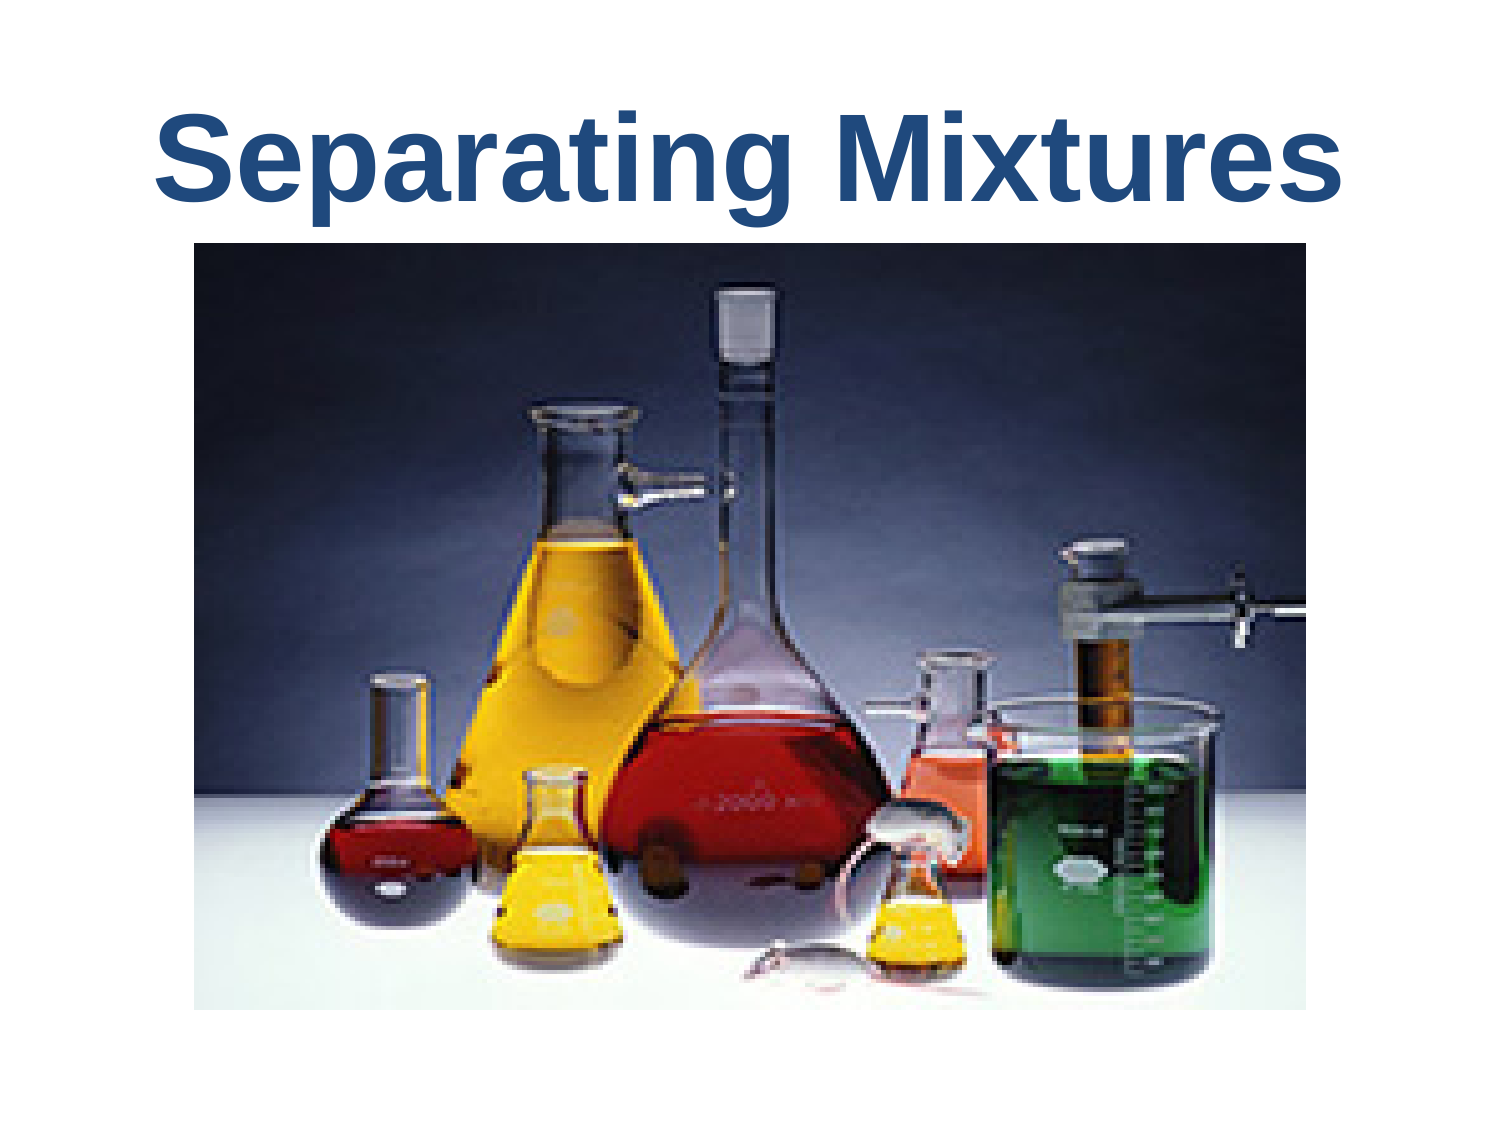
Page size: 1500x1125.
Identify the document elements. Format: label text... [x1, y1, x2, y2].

picture [194, 243, 1306, 1010]
title Separating Mixtures [112, 30, 1388, 273]
